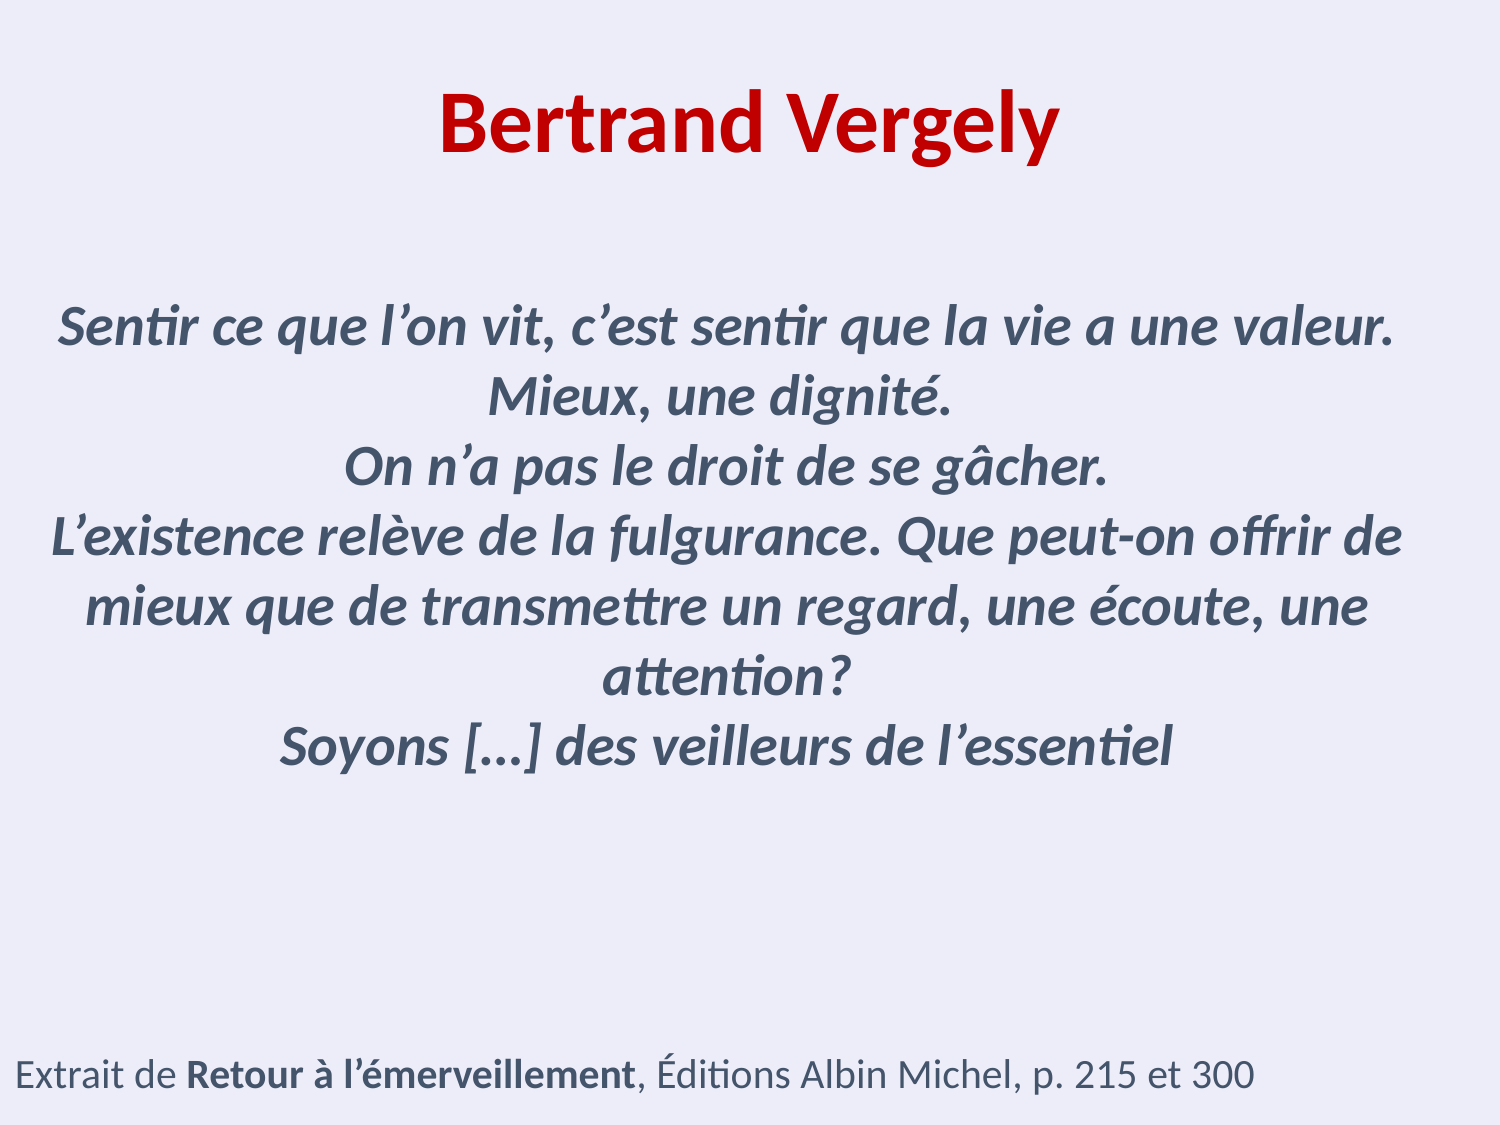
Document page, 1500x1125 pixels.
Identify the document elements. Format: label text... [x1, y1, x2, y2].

text_box Extrait de Retour à l’émerveillement, Éditions Albin Michel, p. 215 et 300 [0, 1039, 1456, 1105]
text_box Sentir ce que l’on vit, c’est sentir que la vie a une valeur. Mieux, une dignité. On n’a pas le droit de se gâcher. L’existence relève de la fulgurance. Que peut-on offrir de mieux que de transmettre un regard, une écoute, une attention? Soyons […] des veilleurs de l’essentiel [0, 279, 1476, 785]
text_box Bertrand Vergely [0, 42, 1500, 180]
